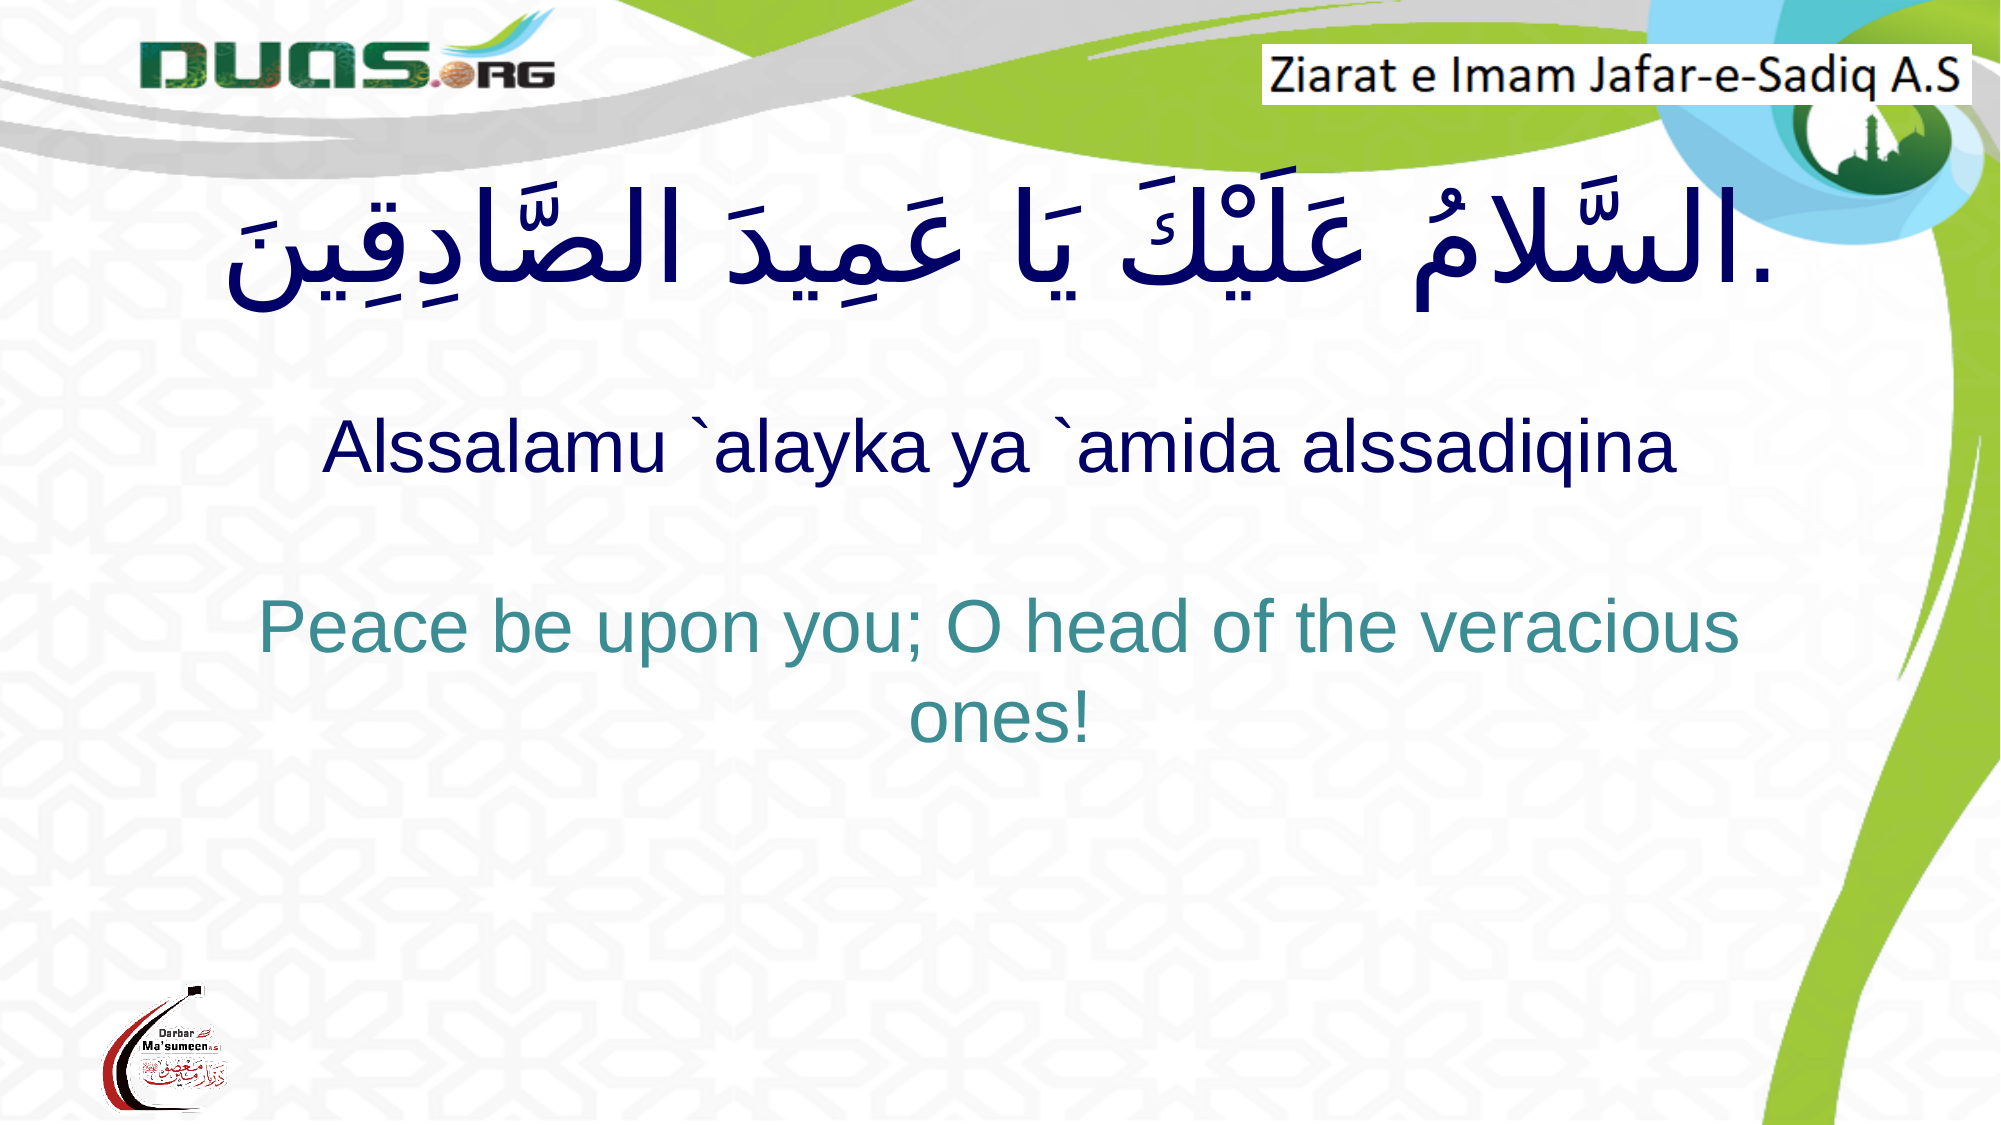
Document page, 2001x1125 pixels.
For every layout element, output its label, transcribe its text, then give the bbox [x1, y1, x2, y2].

picture [0, 0, 2001, 1125]
title السَّلامُ عَلَیْكَ یَا عَمِیدَ الصَّادِقِینَ. Alssalamu `alayka ya `amida alssadiqina Peace be upon you; O head of the veracious ones! [150, 149, 1850, 975]
